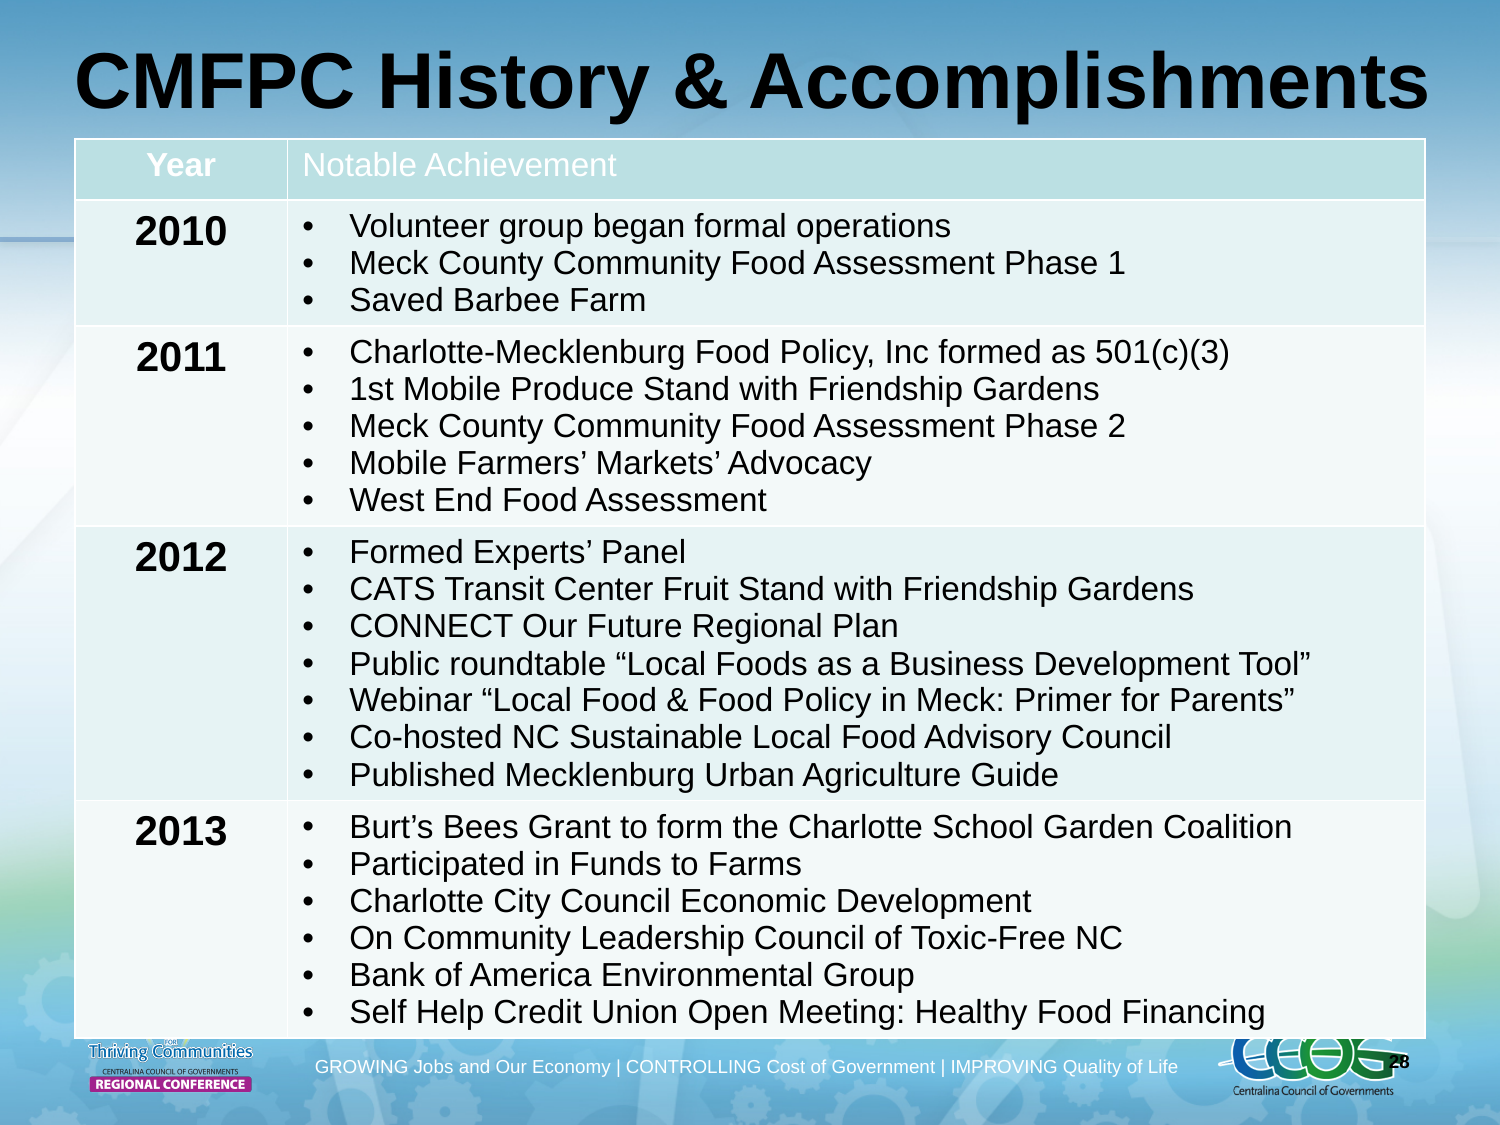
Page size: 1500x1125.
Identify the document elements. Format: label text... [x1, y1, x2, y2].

table_cell Charlotte-Mecklenburg Food Policy, Inc formed as 501(c)(3) 1st Mobile Produce Stand with Friendship Gardens Meck County Community Food Assessment Phase 2 Mobile Farmers’ Markets’ Advocacy West End Food Assessment [288, 327, 1424, 525]
slide_number 28 [1074, 1042, 1425, 1103]
table_cell 2011 [76, 327, 287, 525]
table_header Year [76, 140, 287, 199]
picture [0, 0, 1500, 1125]
title CMFPC History & Accomplishments [6, 2, 1500, 133]
table_cell 2012 [76, 527, 287, 800]
table_cell Volunteer group began formal operations Meck County Community Food Assessment Phase 1 Saved Barbee Farm [288, 201, 1424, 325]
table_cell 2010 [76, 201, 287, 325]
table_header Notable Achievement [288, 140, 1424, 199]
table_cell 2013 [76, 801, 287, 1037]
table_cell Formed Experts’ Panel CATS Transit Center Fruit Stand with Friendship Gardens CONNECT Our Future Regional Plan Public roundtable “Local Foods as a Business Development Tool” Webinar “Local Food & Food Policy in Meck: Primer for Parents” Co-hosted NC Sustainable Local Food Advisory Council Published Mecklenburg Urban Agriculture Guide [288, 527, 1424, 800]
table_cell Burt’s Bees Grant to form the Charlotte School Garden Coalition Participated in Funds to Farms Charlotte City Council Economic Development On Community Leadership Council of Toxic-Free NC Bank of America Environmental Group Self Help Credit Union Open Meeting: Healthy Food Financing [288, 801, 1424, 1037]
